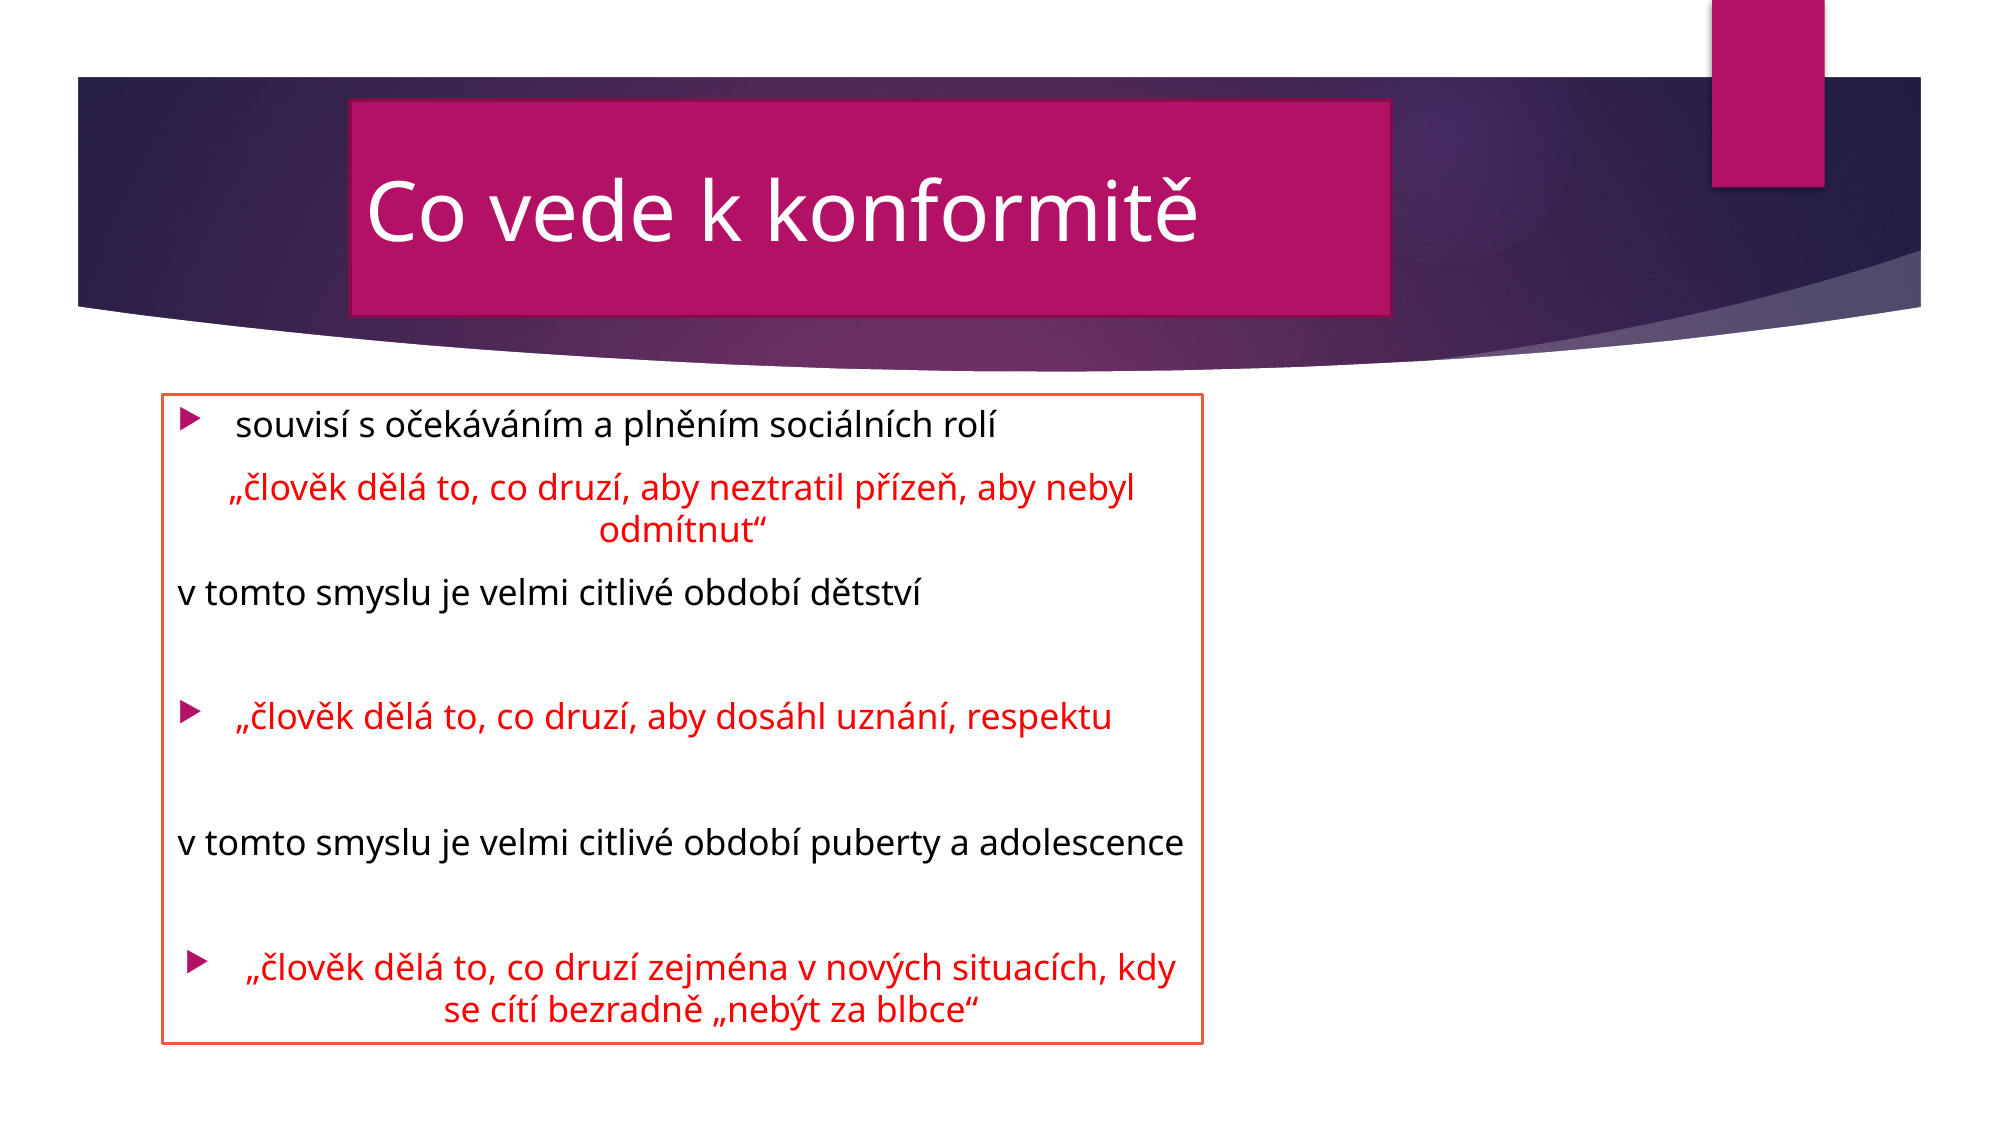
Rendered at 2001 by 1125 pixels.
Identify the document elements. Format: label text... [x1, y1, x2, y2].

title Co vede k konformitě [348, 98, 1393, 318]
list souvisí s očekáváním a plněním sociálních rolí „člověk dělá to, co druzí, aby neztratil přízeň, aby nebyl odmítnut“ v tomto smyslu je velmi citlivé období dětství „člověk dělá to, co druzí, aby dosáhl uznání, respektu v tomto smyslu je velmi citlivé období puberty a adolescence „člověk dělá to, co druzí zejména v nových situacích, kdy se cítí bezradně „nebýt za blbce“ [161, 393, 1204, 1045]
